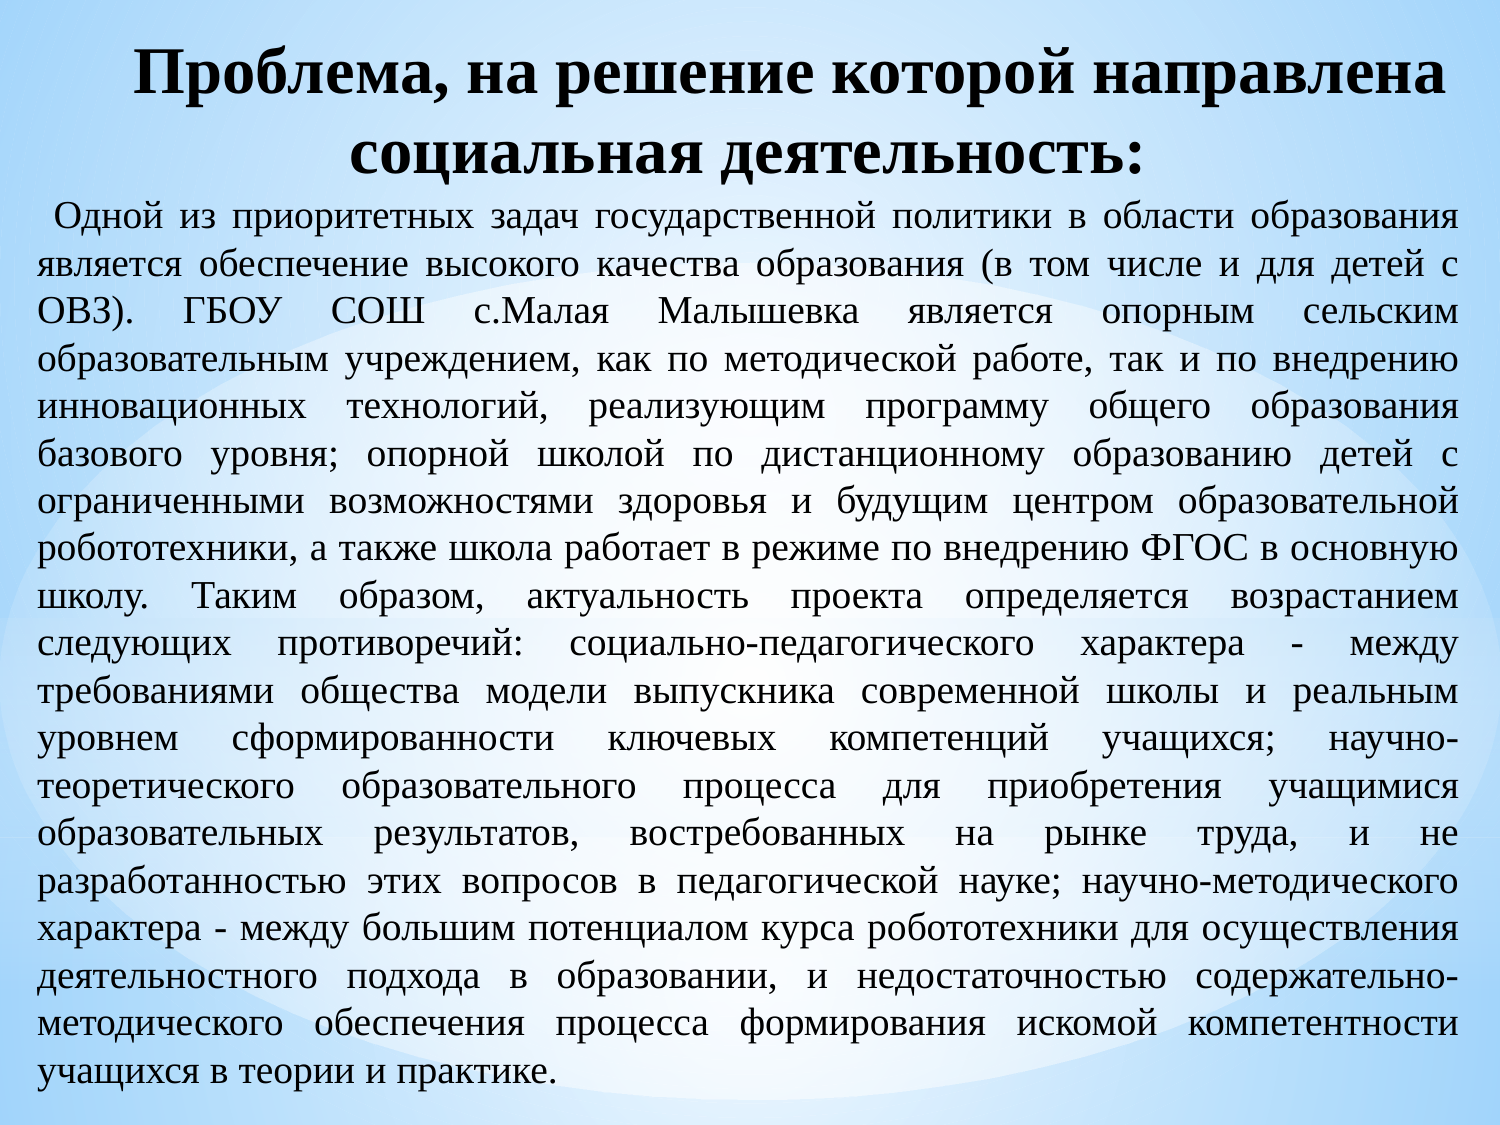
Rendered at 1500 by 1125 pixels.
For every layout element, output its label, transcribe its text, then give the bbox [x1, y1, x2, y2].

text_box Проблема, на решение которой направлена социальная деятельность: Одной из приоритетных задач государственной политики в области образования является обеспечение высокого качества образования (в том числе и для детей с ОВЗ). ГБОУ СОШ с.Малая Малышевка является опорным сельским образовательным учреждением, как по методической работе, так и по внедрению инновационных технологий, реализующим программу общего образования базового уровня; опорной школой по дистанционному образованию детей с ограниченными возможностями здоровья и будущим центром образовательной робототехники, а также школа работает в режиме по внедрению ФГОС в основную школу. Таким образом, актуальность проекта определяется возрастанием следующих противоречий: социально-педагогического характера - между требованиями общества модели выпускника современной школы и реальным уровнем сформированности ключевых компетенций учащихся; научно-теоретического образовательного процесса для приобретения учащимися образовательных результатов, востребованных на рынке труда, и не разработанностью этих вопросов в педагогической науке; научно-методического характера - между большим потенциалом курса робототехники для осуществления деятельностного подхода в образовании, и недостаточностью содержательно-методического обеспечения процесса формирования искомой компетентности учащихся в теории и практике. [22, 19, 1476, 1125]
